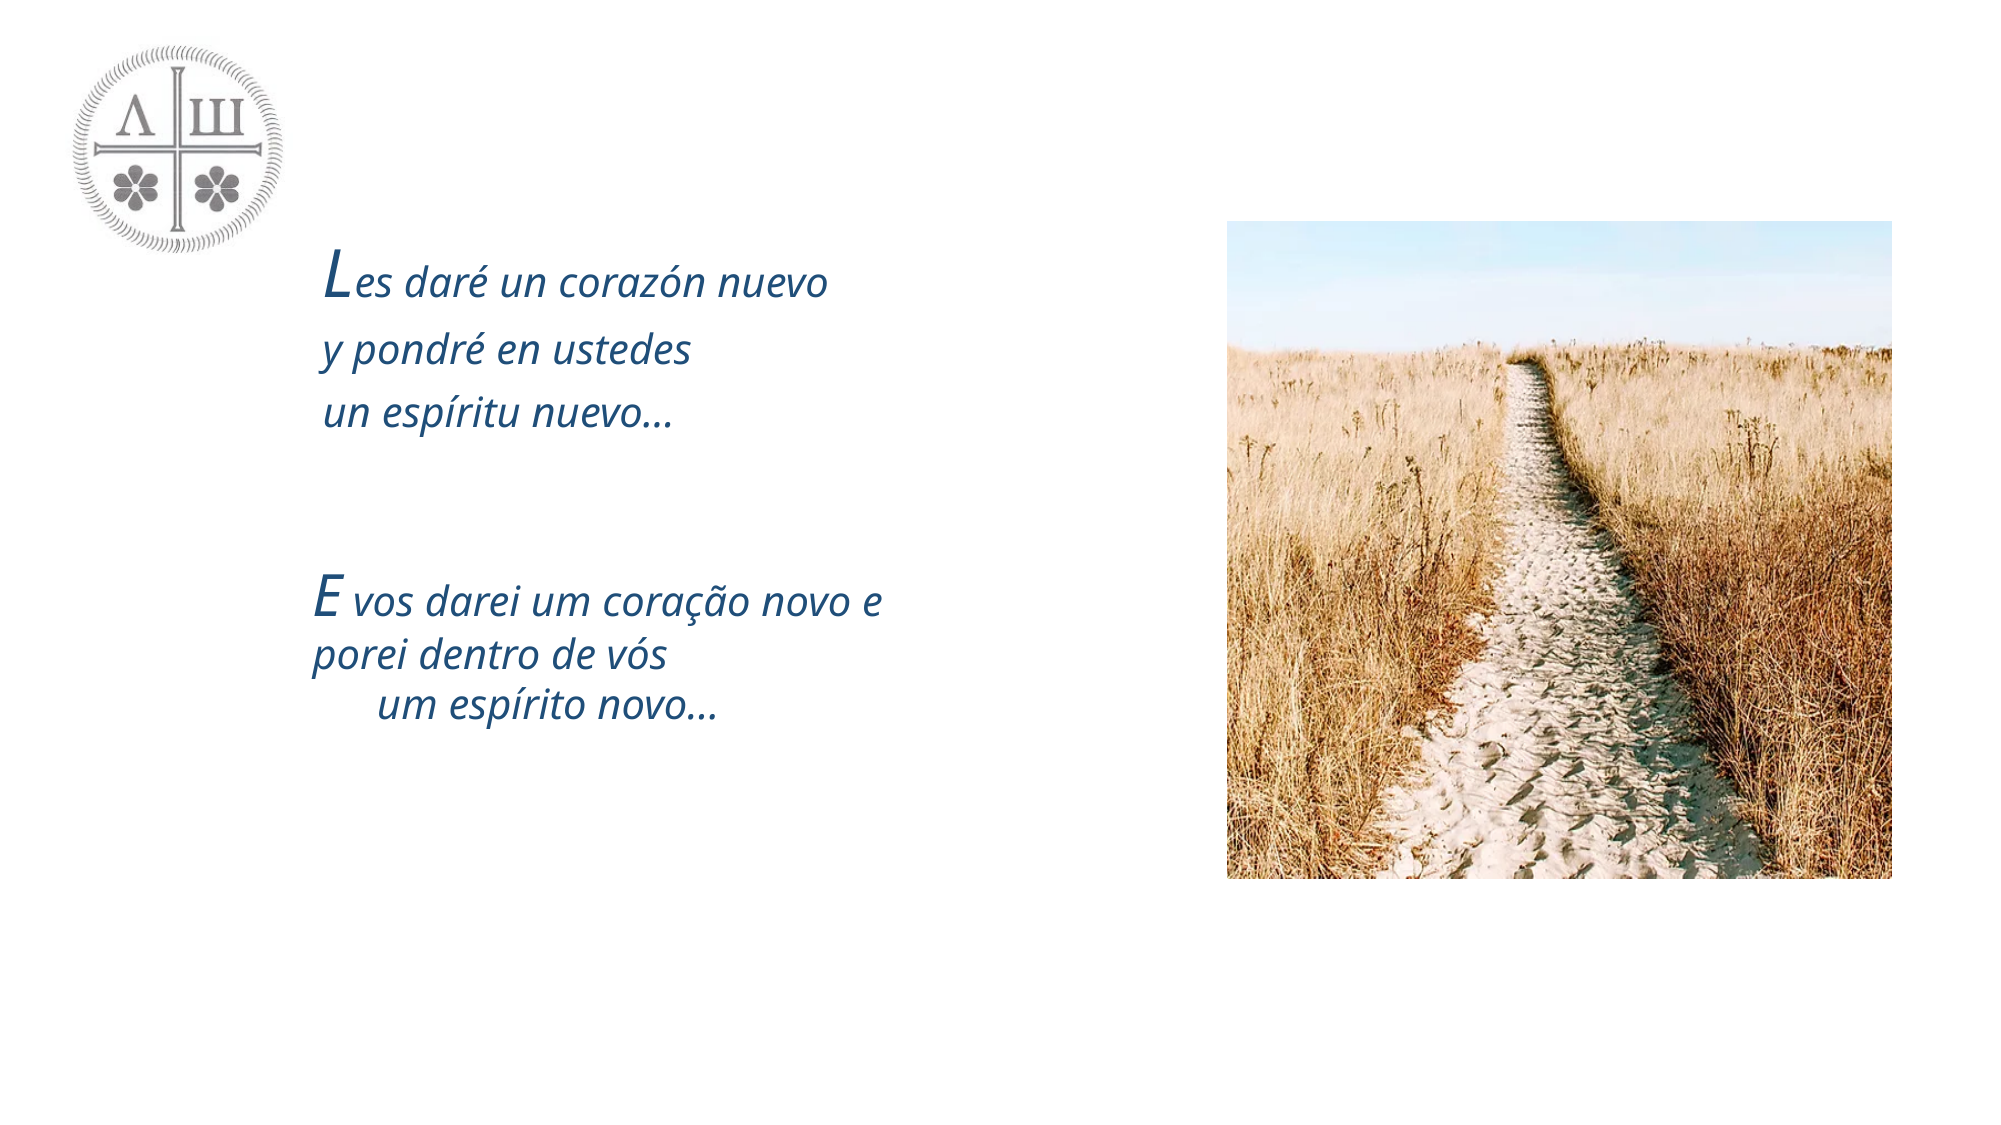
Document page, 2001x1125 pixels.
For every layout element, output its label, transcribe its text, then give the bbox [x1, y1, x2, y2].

picture [1227, 221, 1892, 879]
picture [65, 36, 293, 264]
text_box E vos darei um coração novo e porei dentro de vós um espírito novo... [297, 550, 950, 736]
text_box Les daré un corazón nuevo y pondré en ustedes un espíritu nuevo… [307, 223, 940, 443]
